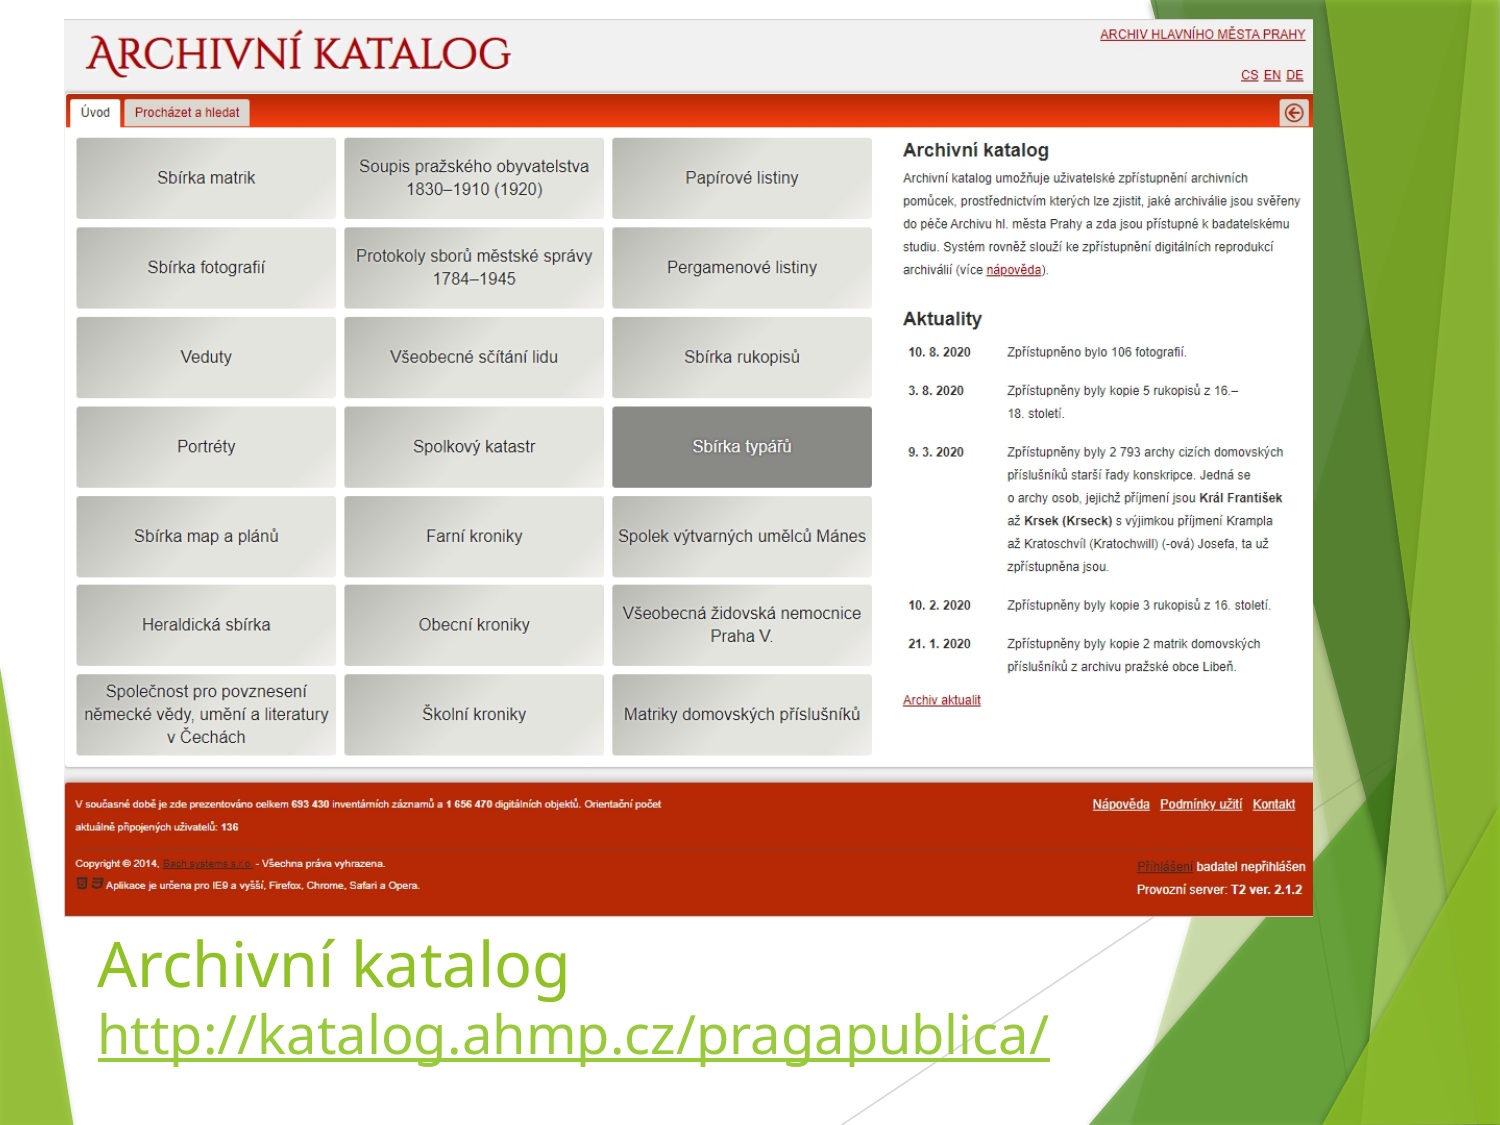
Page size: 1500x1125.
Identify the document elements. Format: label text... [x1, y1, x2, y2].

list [64, 18, 1313, 918]
title Archivní katalog http://katalog.ahmp.cz/pragapublica/ [82, 916, 1425, 1083]
